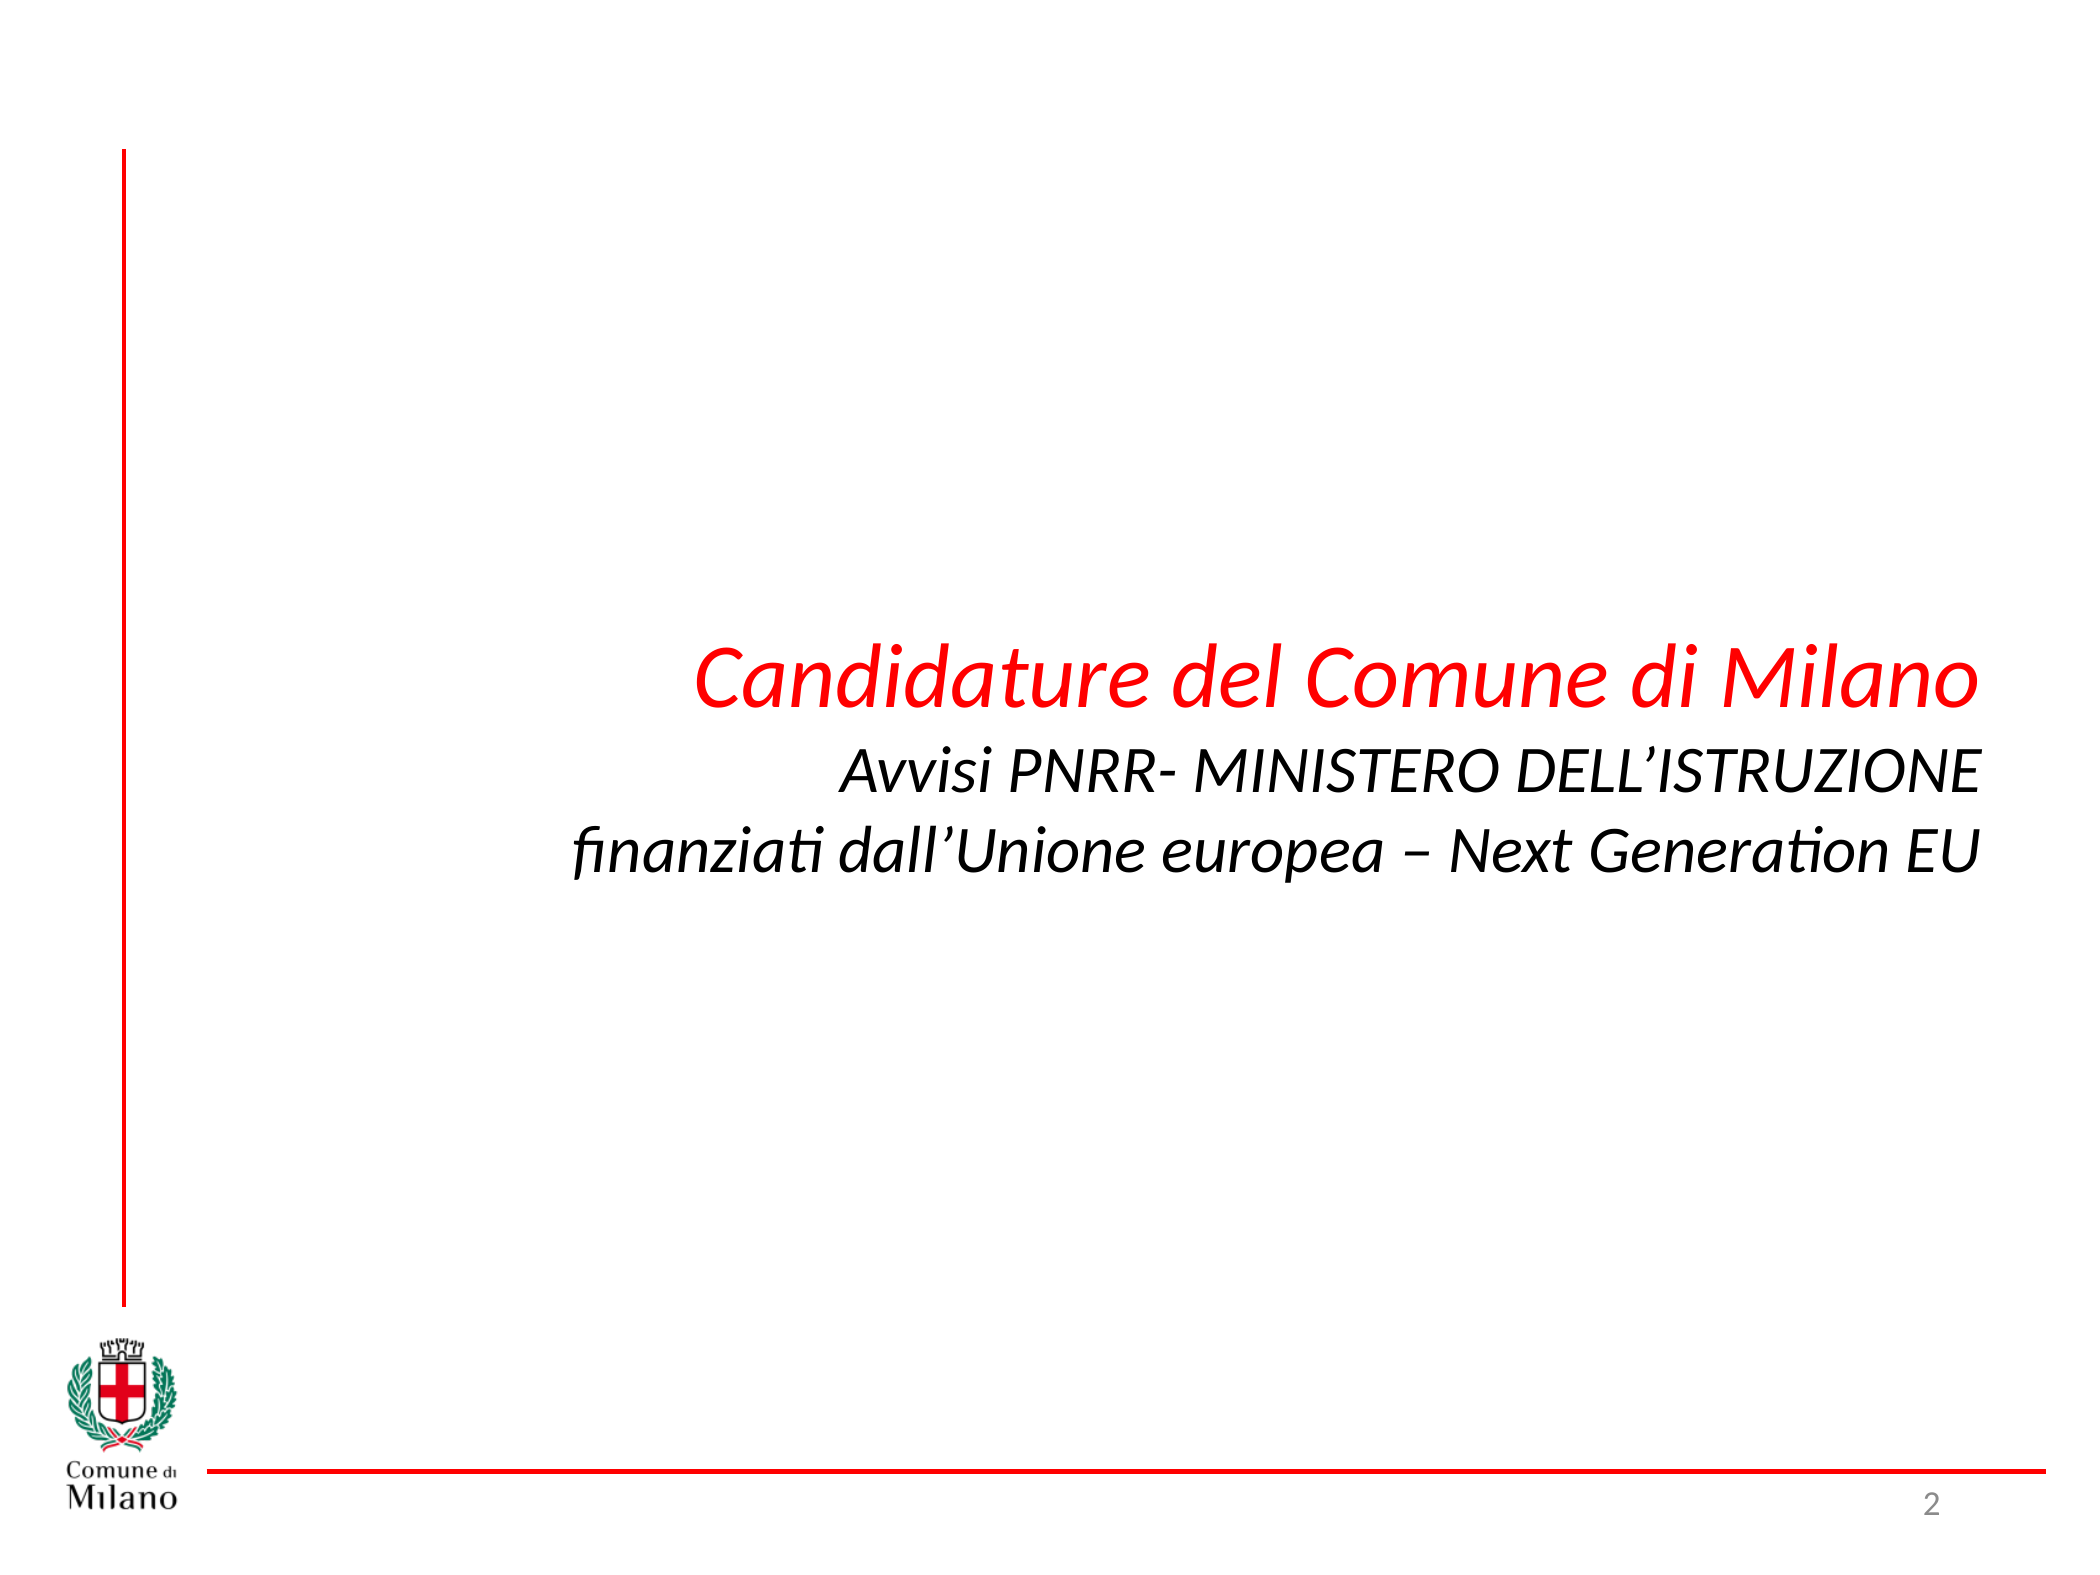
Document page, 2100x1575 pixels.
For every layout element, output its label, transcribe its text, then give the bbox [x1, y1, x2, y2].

slide_number 2 [1483, 1459, 1956, 1544]
text_box Candidature del Comune di Milano Avvisi PNRR- MINISTERO DELL’ISTRUZIONE finanziati dall’Unione europea – Next Generation EU [130, 608, 1998, 893]
picture [62, 1333, 186, 1526]
